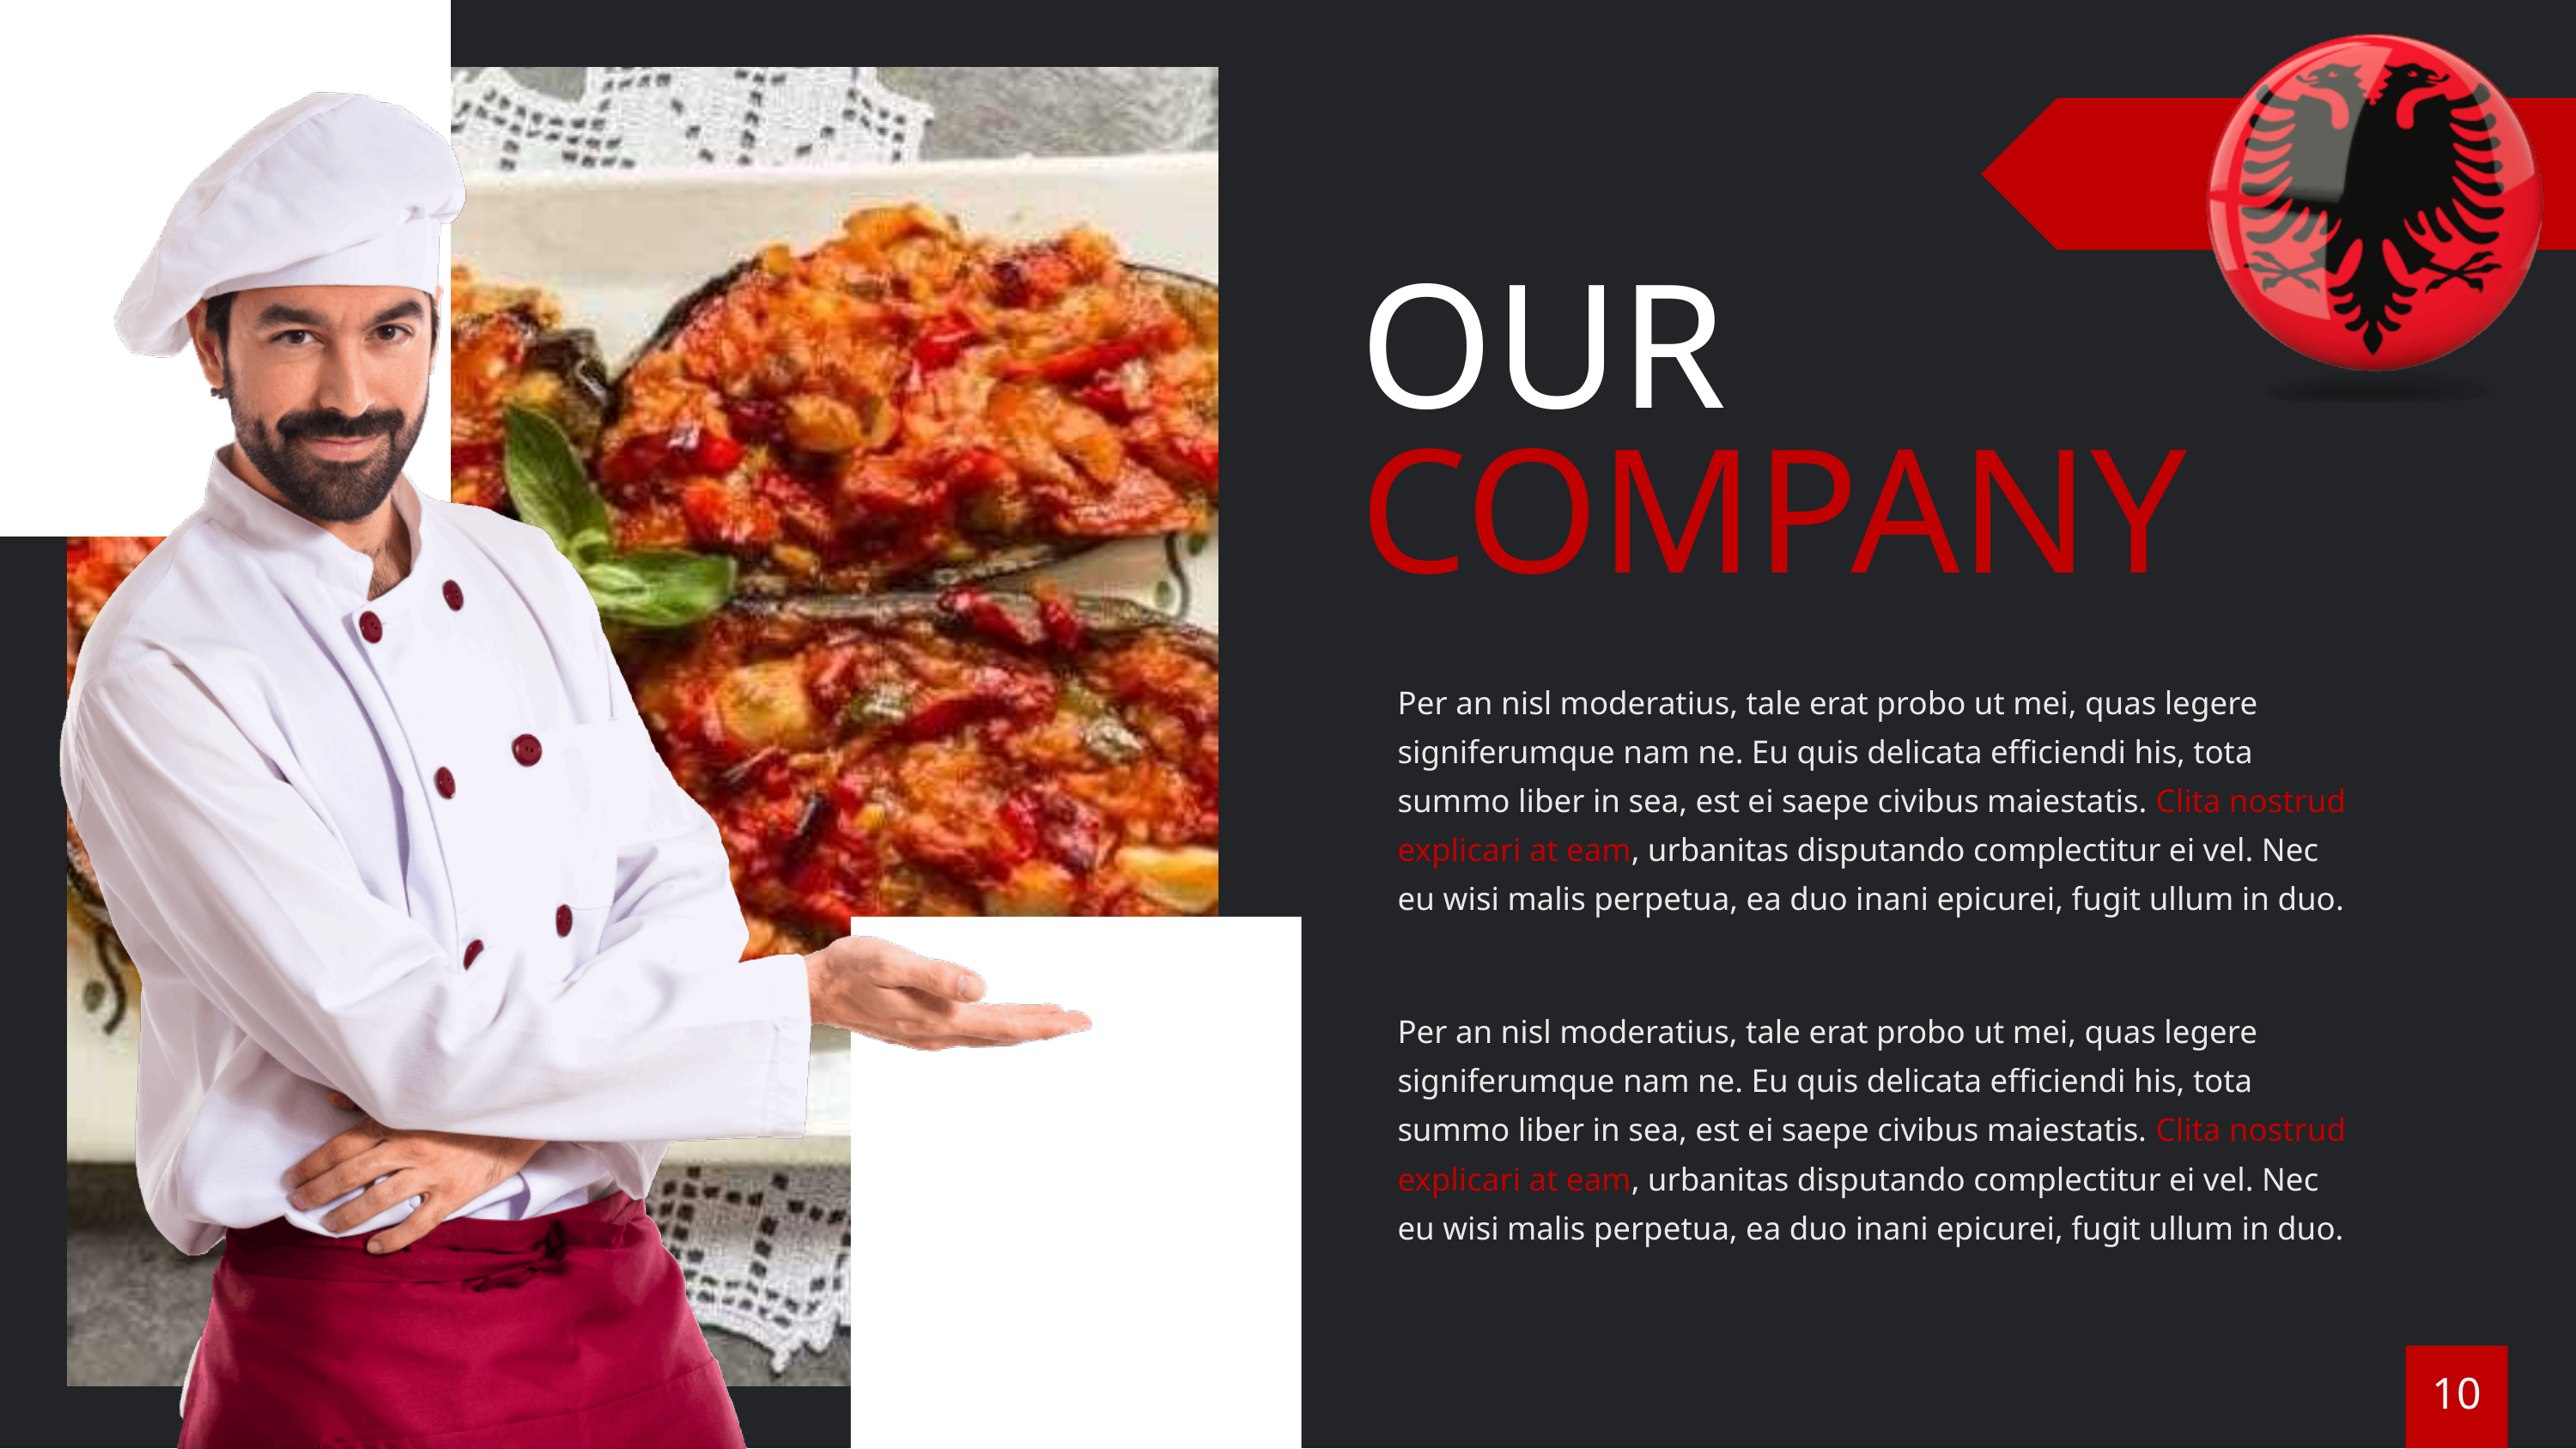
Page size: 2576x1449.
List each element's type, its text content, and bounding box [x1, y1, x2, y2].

picture [0, 0, 1551, 1449]
text_box Per an nisl moderatius, tale erat probo ut mei, quas legere signiferumque nam ne. Eu quis delicata efficiendi his, tota summo liber in sea, est ei saepe civibus maiestatis. Clita nostrud explicari at eam, urbanitas disputando complectitur ei vel. Nec eu wisi malis perpetua, ea duo inani epicurei, fugit ullum in duo. [1551, 994, 2377, 1271]
picture [2118, 23, 2576, 413]
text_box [1981, 98, 2118, 250]
list Per an nisl moderatius, tale erat probo ut mei, quas legere signiferumque nam ne. Eu quis delicata efficiendi his, tota summo liber in sea, est ei saepe civibus maiestatis. Clita nostrud explicari at eam, urbanitas disputando complectitur ei vel. Nec eu wisi malis perpetua, ea duo inani epicurei, fugit ullum in duo. [1551, 664, 2377, 942]
title OUR COMPANY [1551, 184, 2269, 613]
slide_number 10 [2404, 1356, 2509, 1434]
